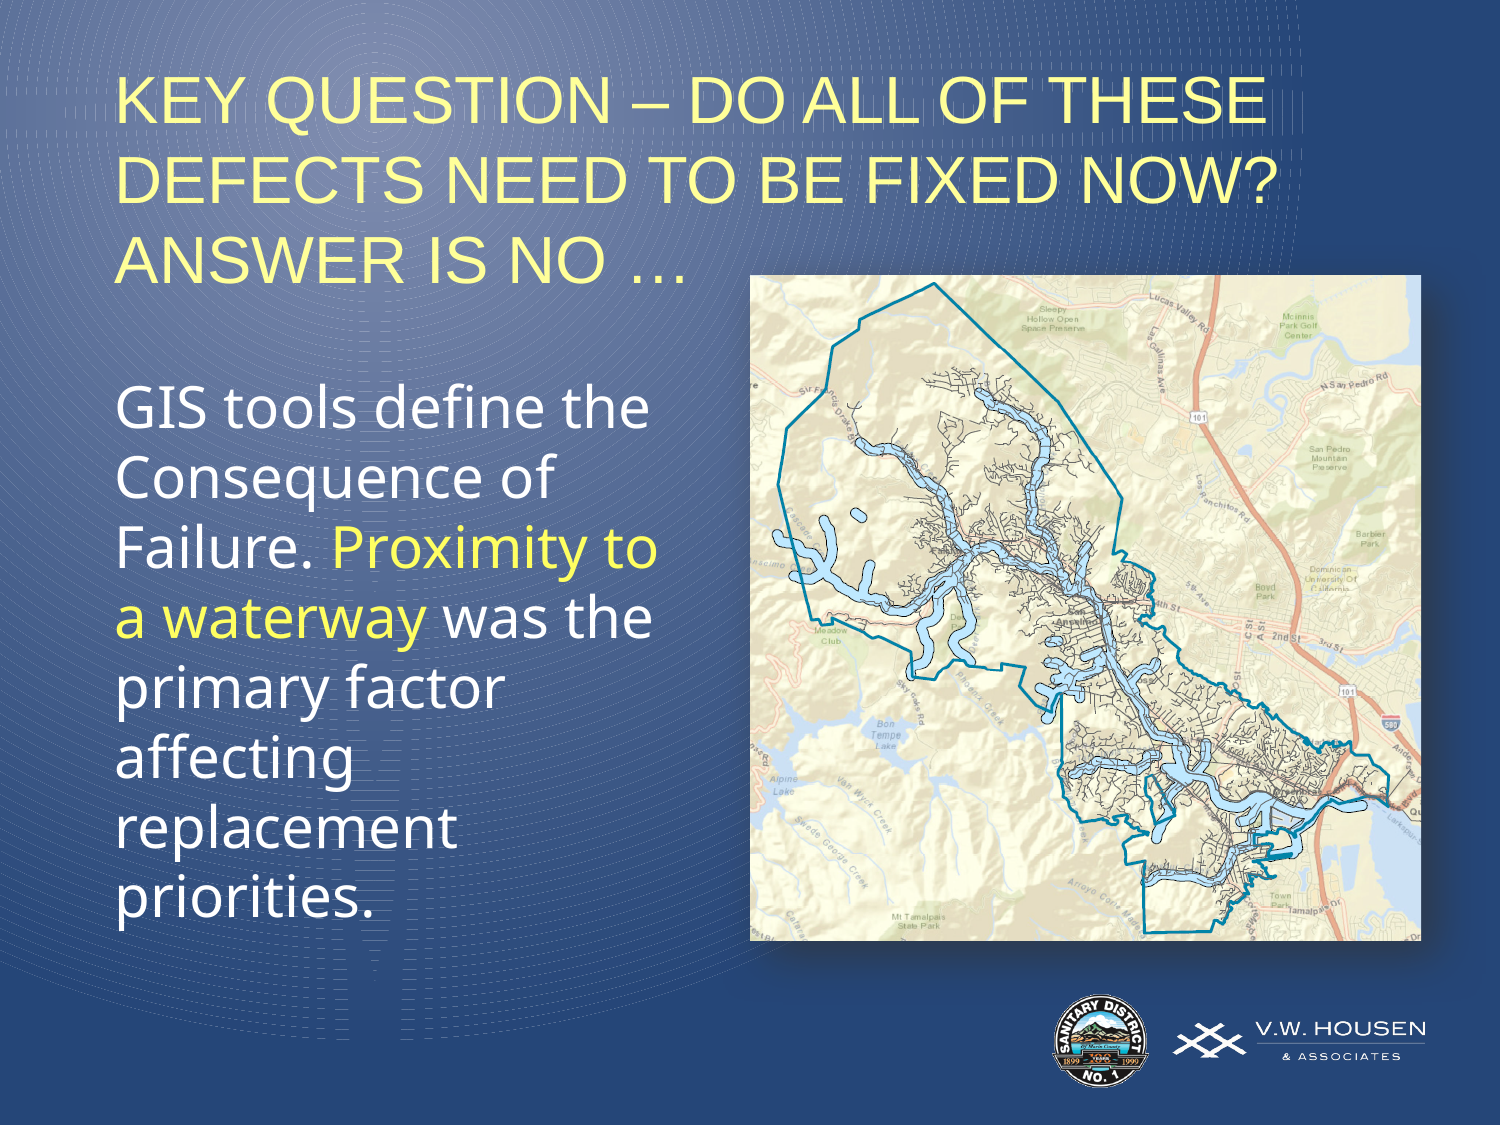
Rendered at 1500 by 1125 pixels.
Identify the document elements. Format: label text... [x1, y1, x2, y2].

picture [1050, 993, 1151, 1088]
picture [1172, 1018, 1426, 1063]
text_box Key question – do all of these defects need to be fixed now? Answer is no … [99, 49, 1400, 188]
text_box GIS tools define the Consequence of Failure. Proximity to a waterway was the primary factor affecting replacement priorities. [99, 362, 700, 937]
picture [749, 274, 1422, 942]
